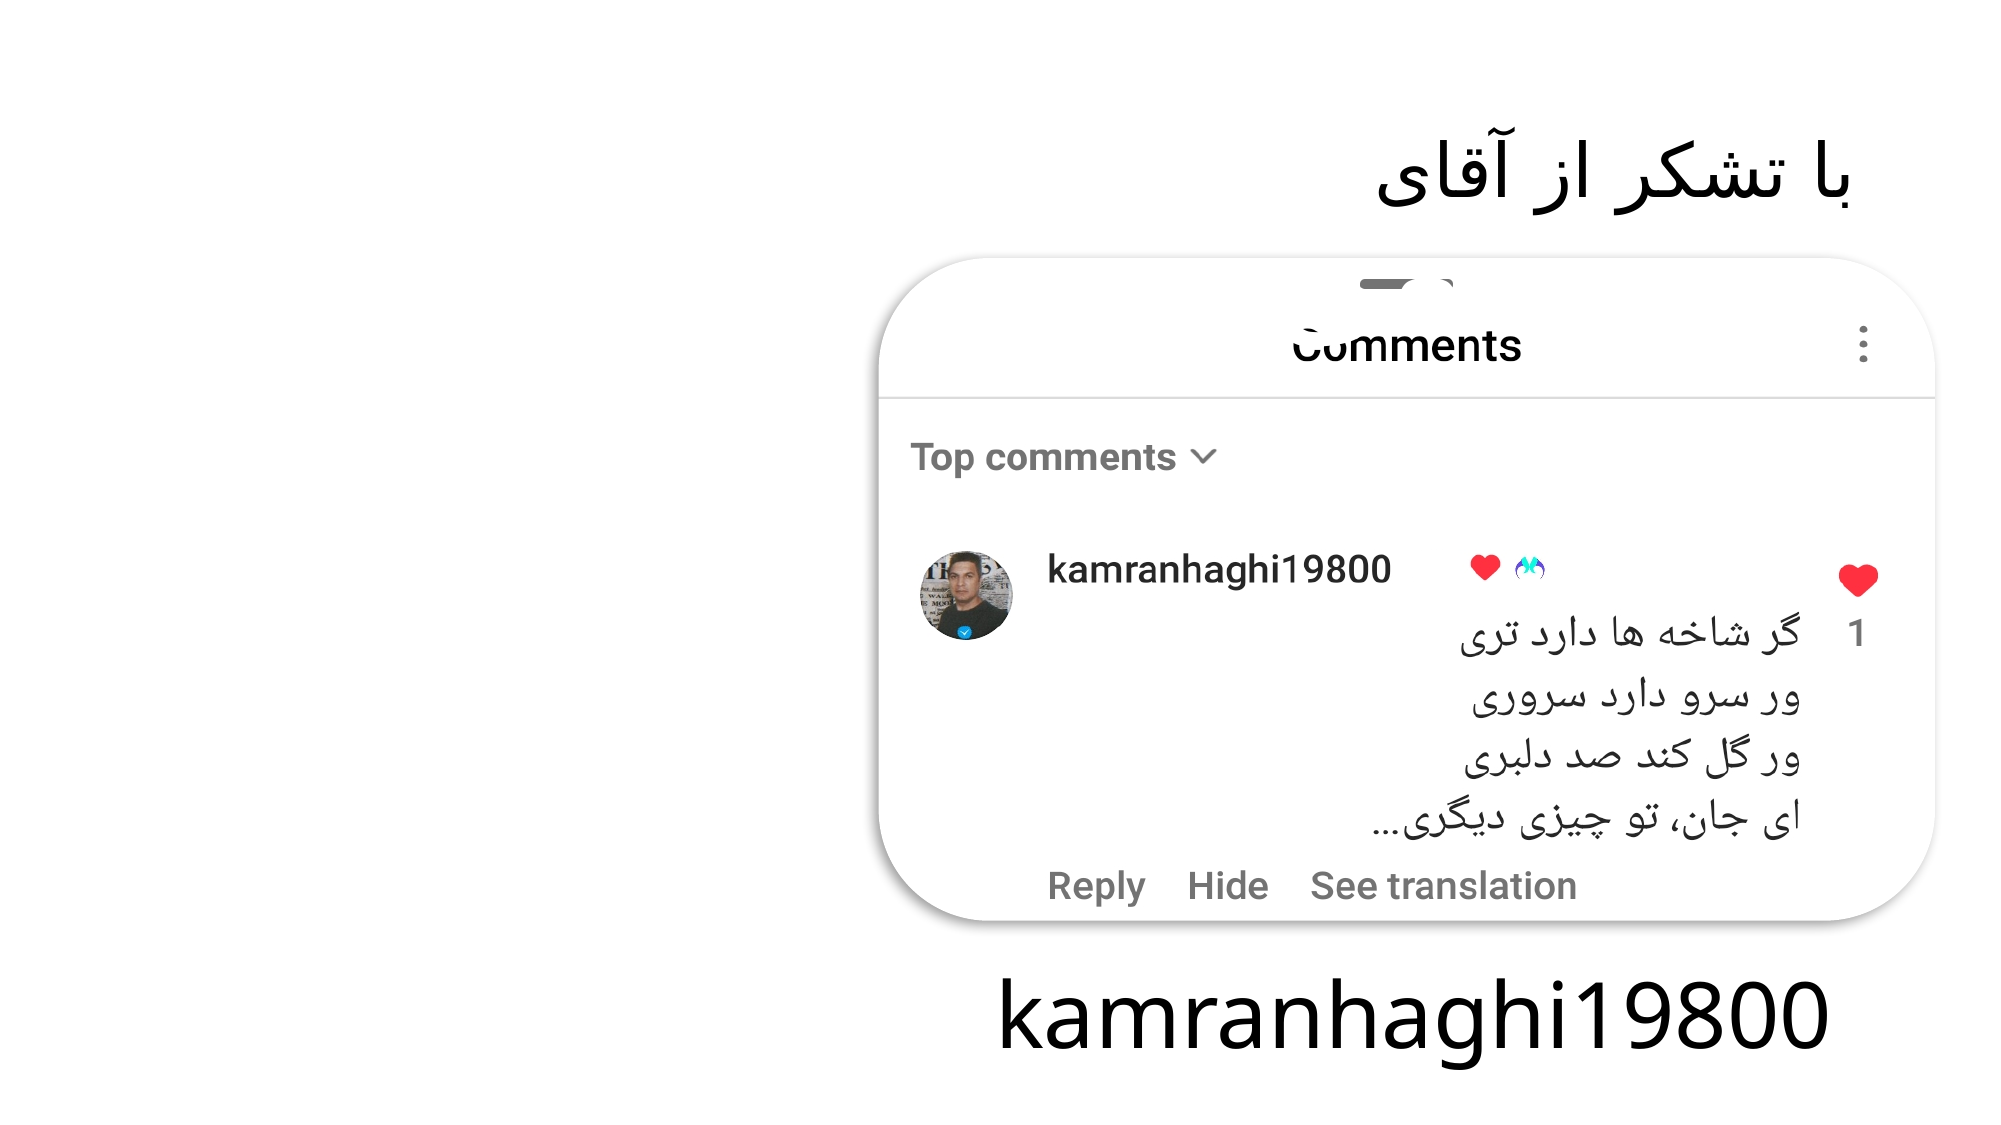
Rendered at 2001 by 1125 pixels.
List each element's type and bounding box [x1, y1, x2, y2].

text_box [878, 77, 1944, 1076]
